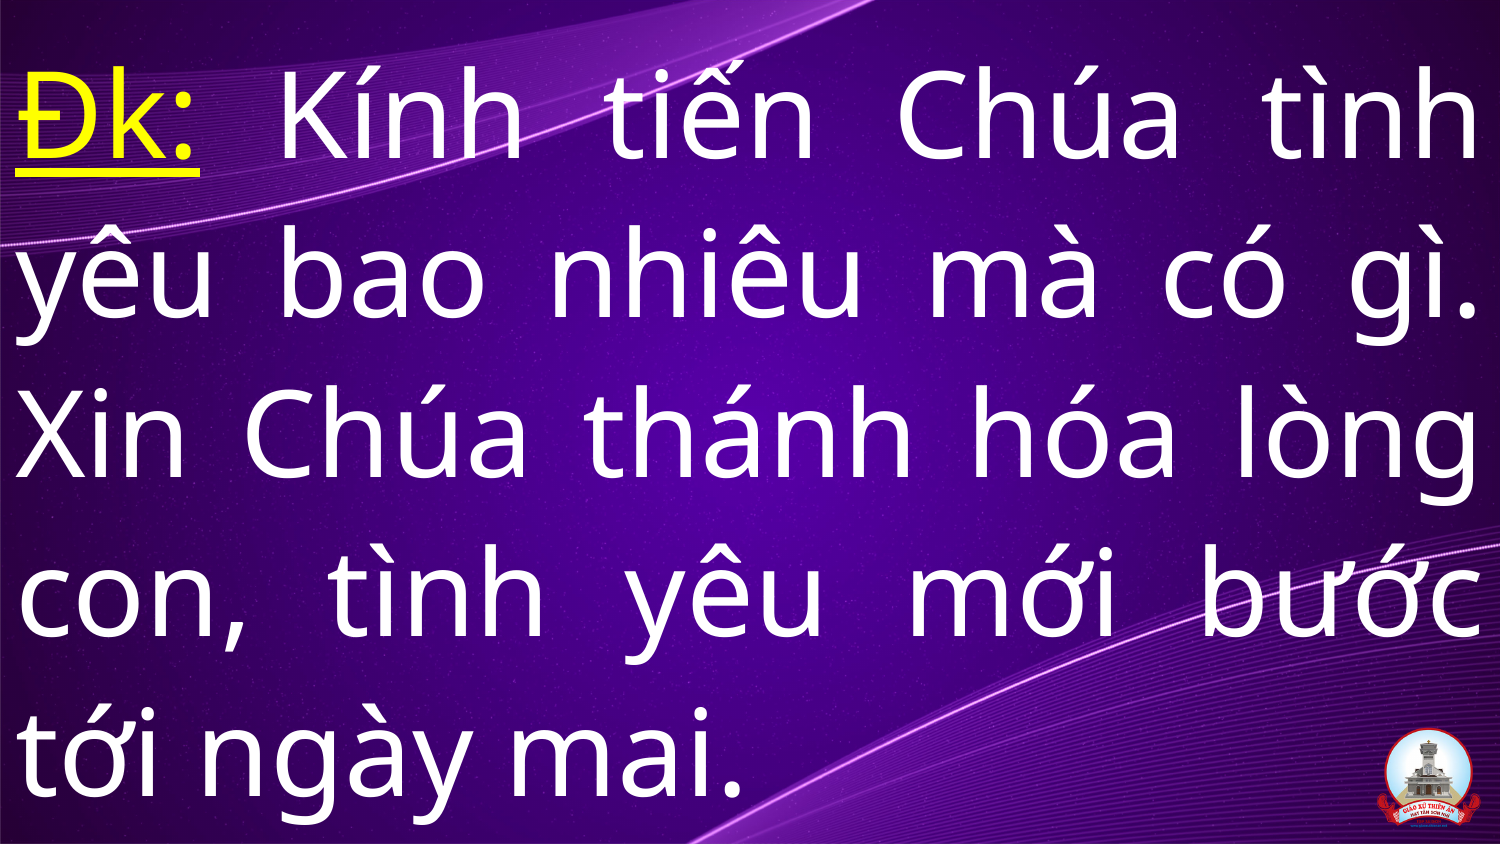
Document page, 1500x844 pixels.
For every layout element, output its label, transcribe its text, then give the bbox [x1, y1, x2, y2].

title Đk: Kính tiến Chúa tình yêu bao nhiêu mà có gì. Xin Chúa thánh hóa lòng con, tình yêu mới bước tới ngày mai. [0, 0, 1500, 844]
